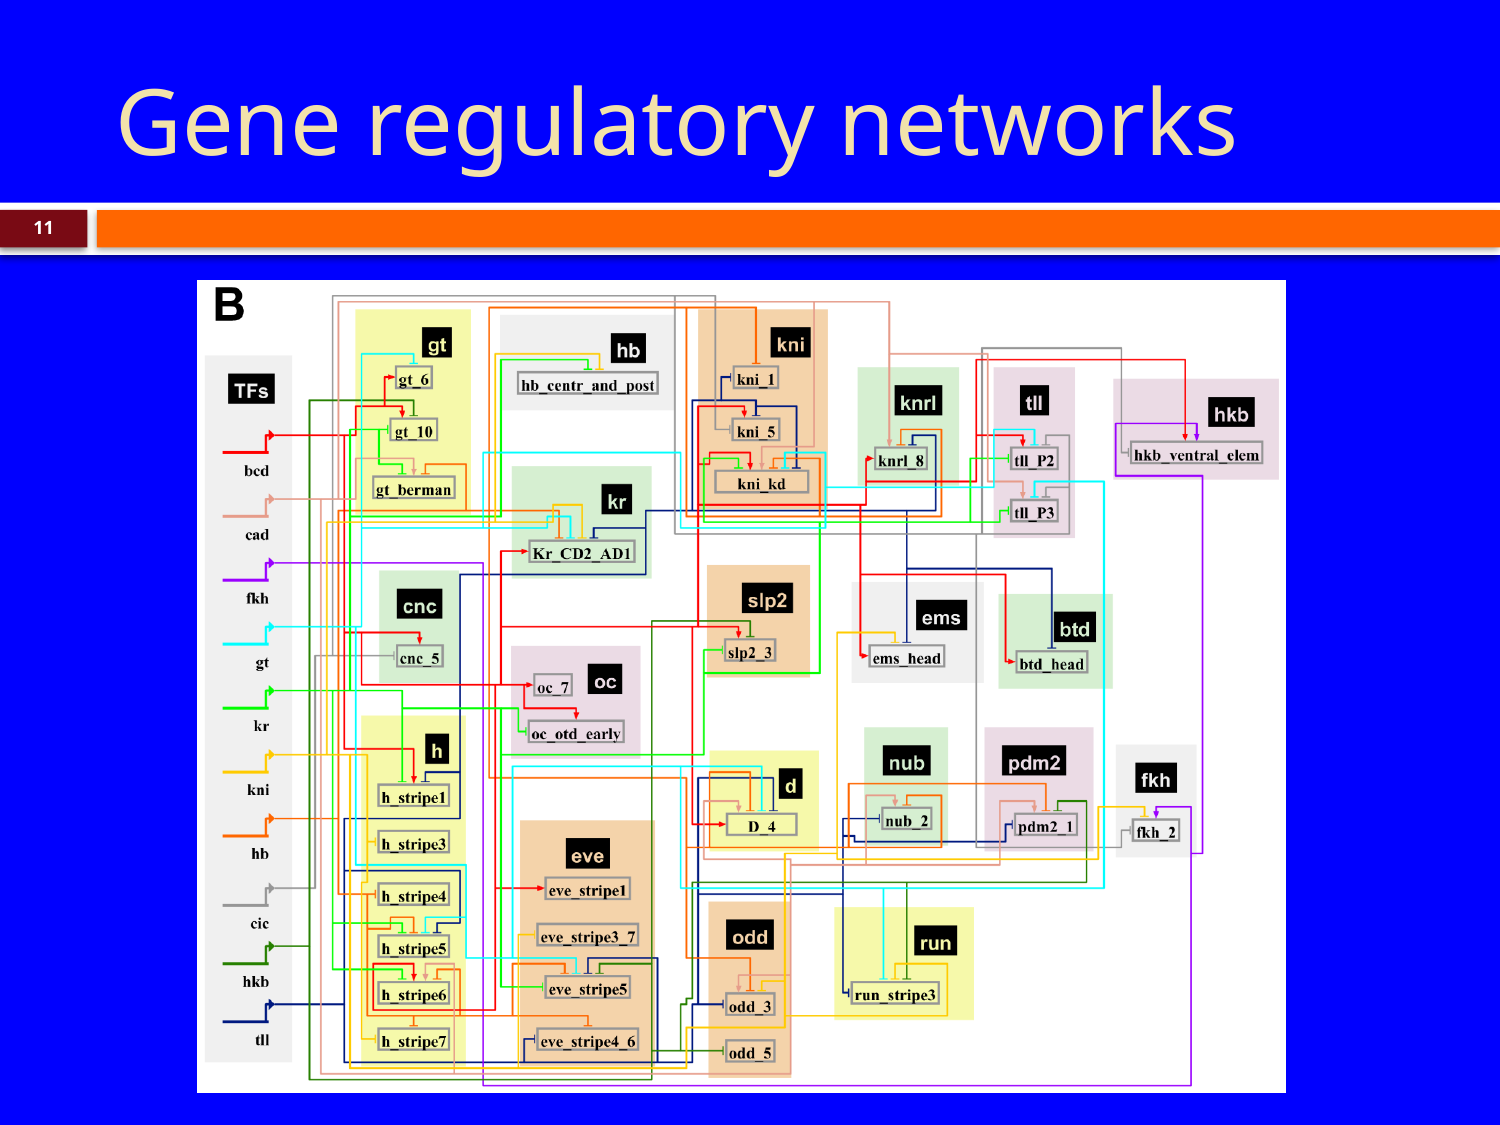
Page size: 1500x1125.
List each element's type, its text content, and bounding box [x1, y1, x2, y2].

slide_number 11 [0, 208, 88, 249]
title Gene regulatory networks [100, 37, 1439, 201]
picture [196, 280, 1286, 1093]
